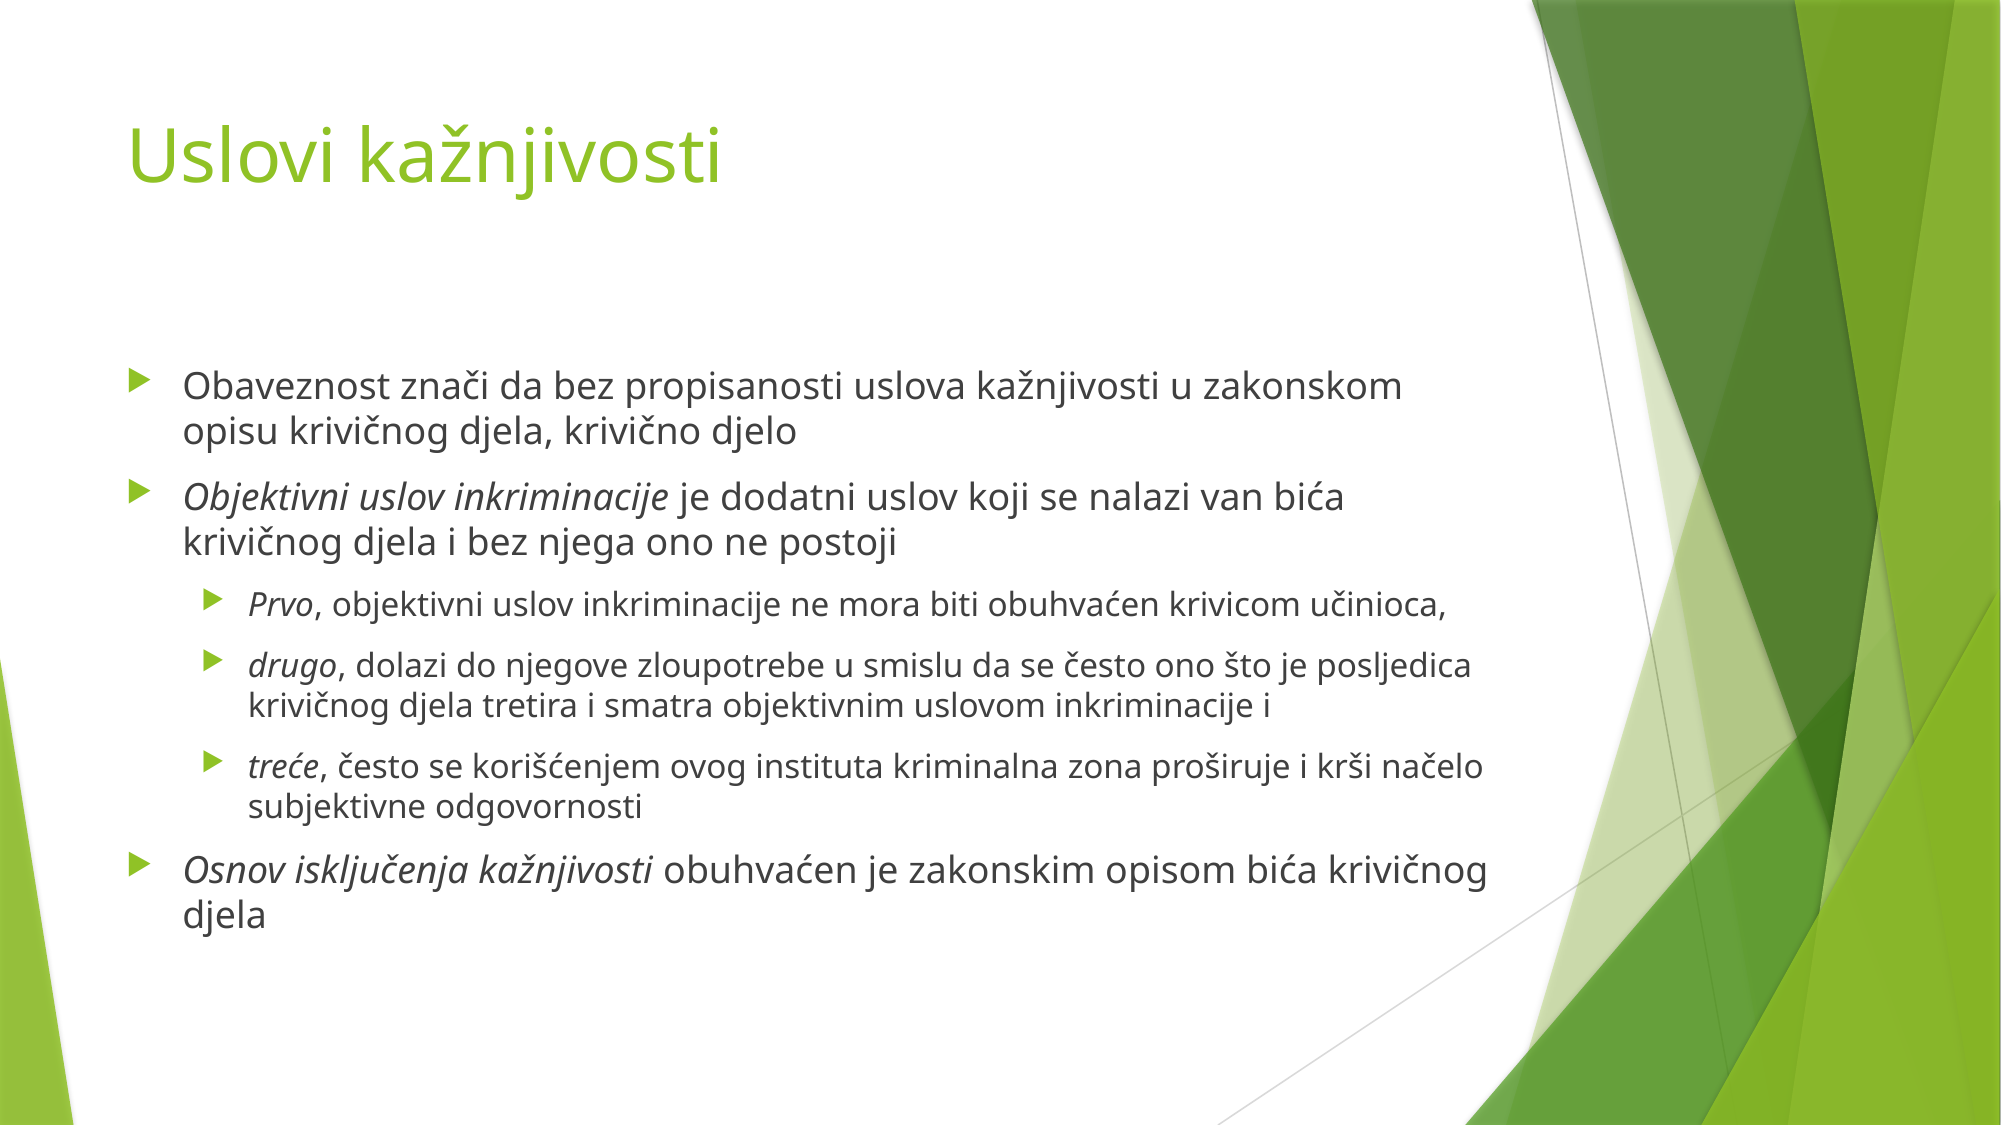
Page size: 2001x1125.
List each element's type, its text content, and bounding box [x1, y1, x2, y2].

title Uslovi kažnjivosti [111, 99, 1522, 317]
list Obaveznost znači da bez propisanosti uslova kažnjivosti u zakonskom opisu krivičnog djela, krivično djelo Objektivni uslov inkriminacije je dodatni uslov koji se nalazi van bića krivičnog djela i bez njega ono ne postoji Prvo, objektivni uslov inkriminacije ne mora biti obuhvaćen krivicom učinioca, drugo, dolazi do njegove zloupotrebe u smislu da se često ono što je posljedica krivičnog djela tretira i smatra objektivnim uslovom inkriminacije i treće, često se korišćenjem ovog instituta kriminalna zona proširuje i krši načelo subjektivne odgovornosti Osnov isključenja kažnjivosti obuhvaćen je zakonskim opisom bića krivičnog djela [111, 354, 1522, 992]
